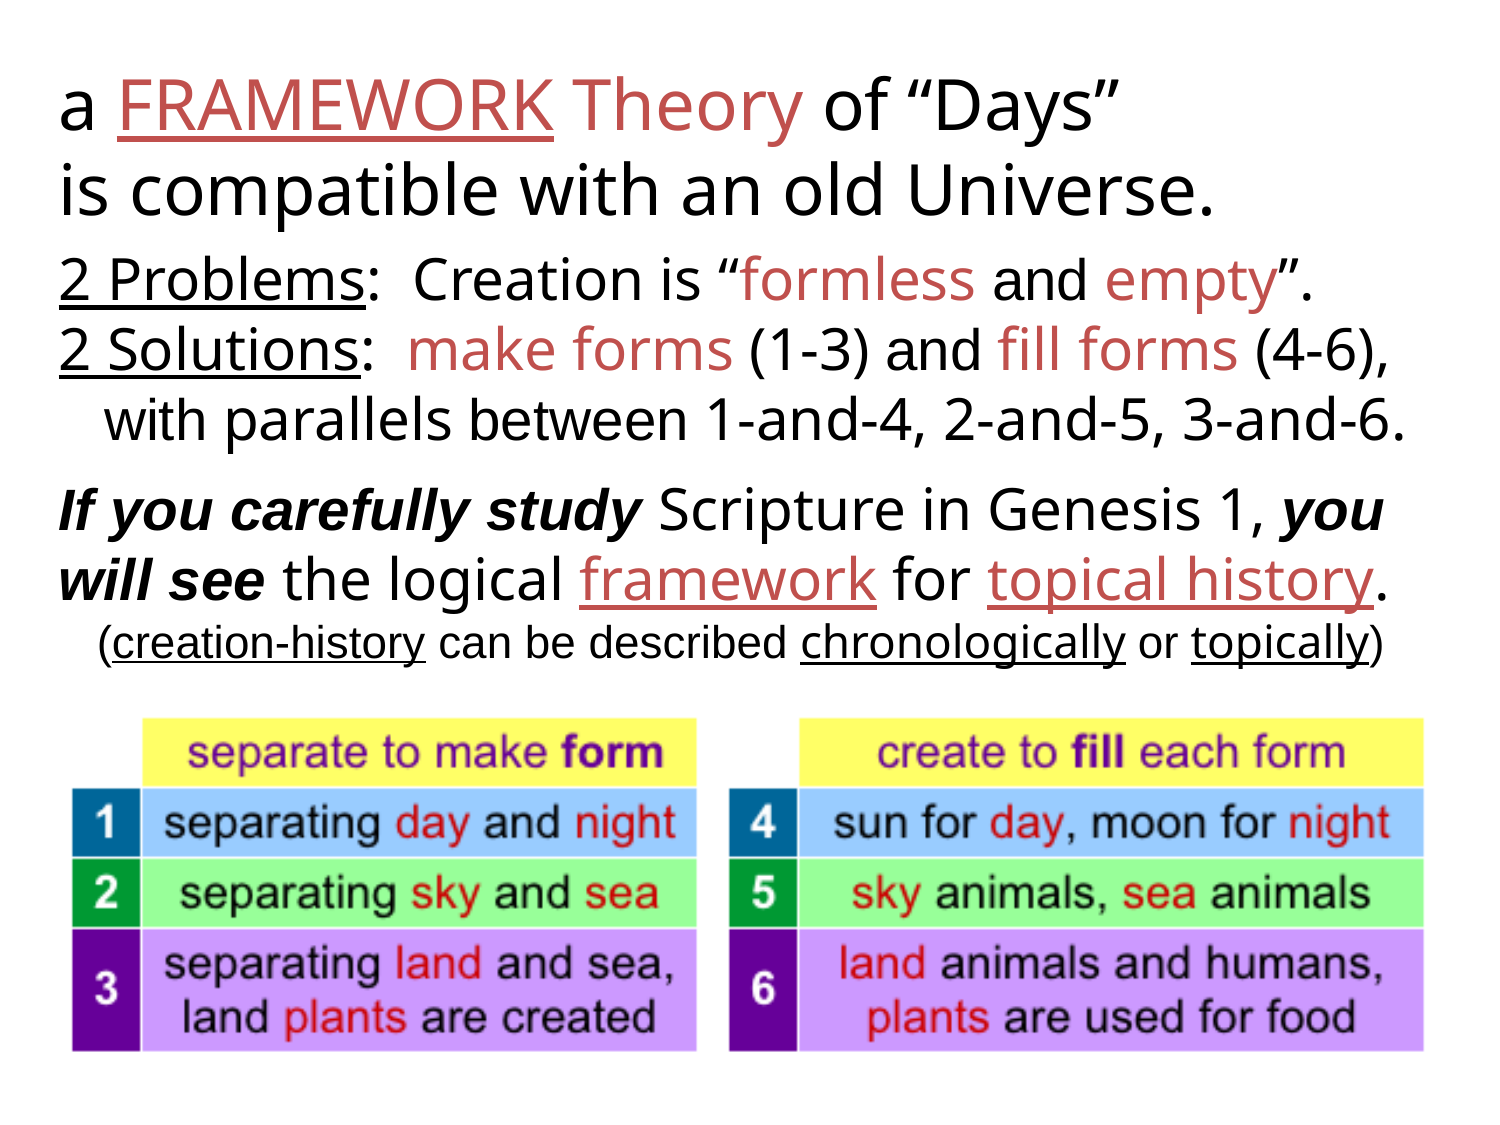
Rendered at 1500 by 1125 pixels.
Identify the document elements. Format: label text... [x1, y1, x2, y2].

title a FRAMEWORK Theory of “Days” is compatible with an old Universe. 2 Problems: Creation is “formless and empty”. 2 Solutions: make forms (1-3) and fill forms (4-6), with parallels between 1-and-4, 2-and-5, 3-and-6. If you carefully study Scripture in Genesis 1, you will see the logical framework for topical history. (creation-history can be described chronologically or topically) [50, 41, 1461, 686]
picture [45, 686, 1450, 1073]
